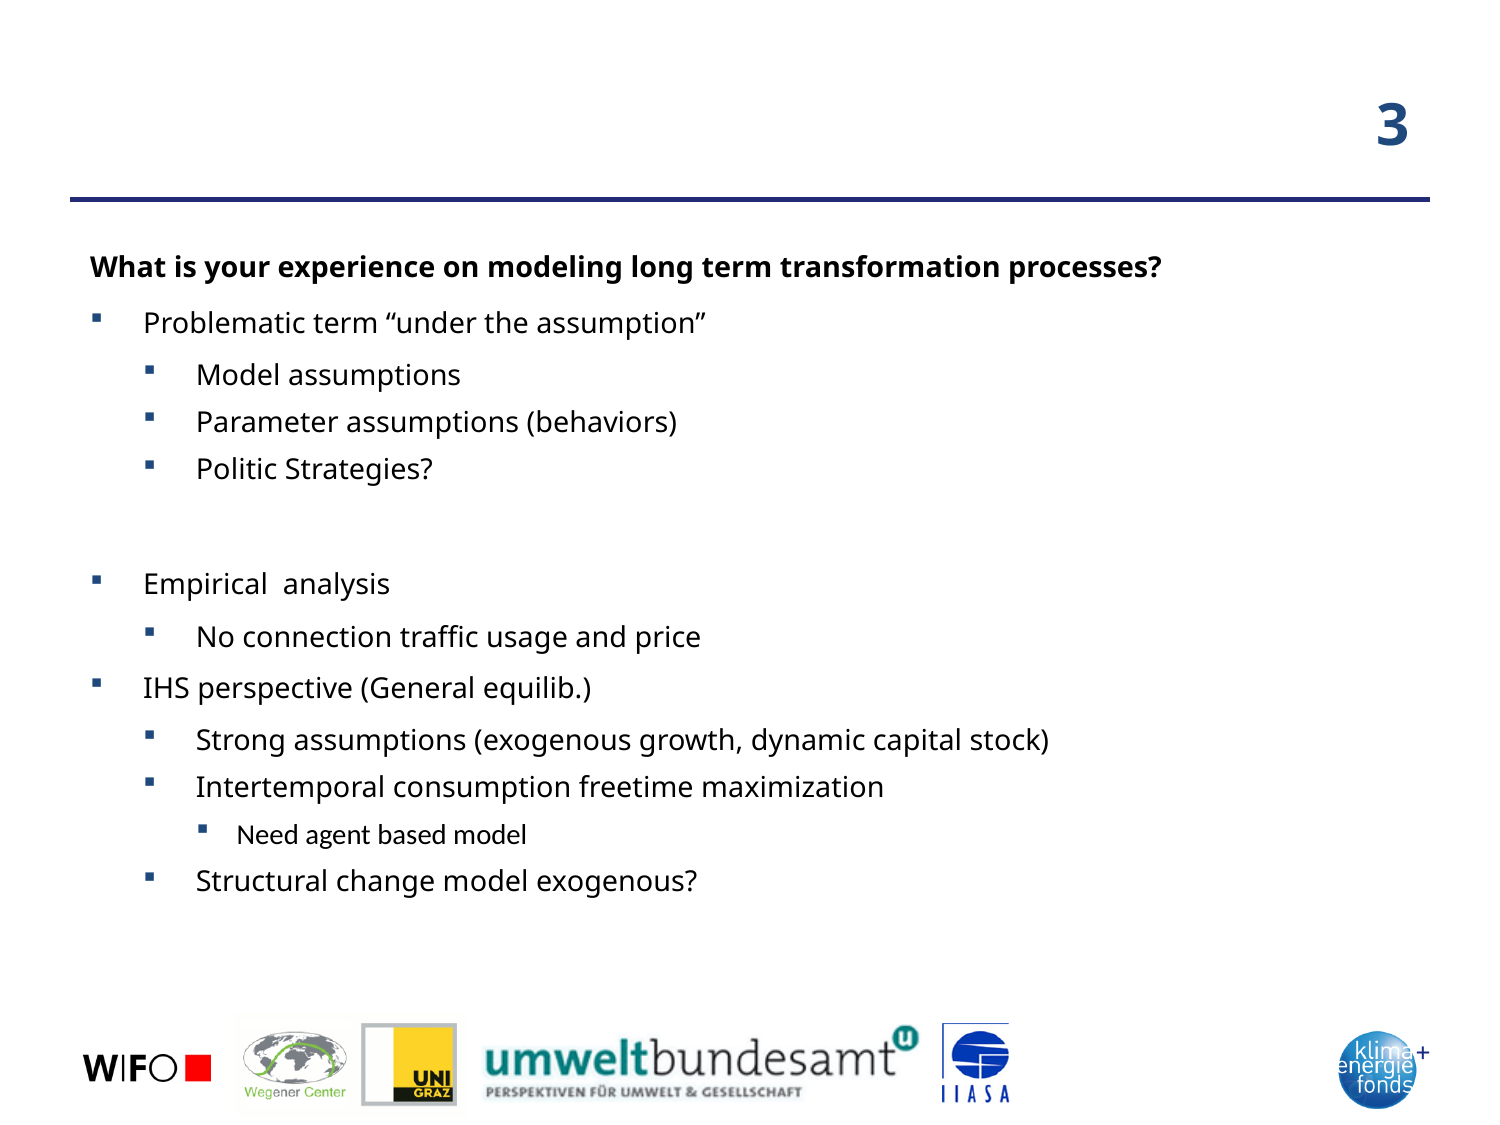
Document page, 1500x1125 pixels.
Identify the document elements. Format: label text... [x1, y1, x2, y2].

title 3 [281, 45, 1425, 200]
picture [481, 1020, 925, 1103]
picture [938, 1020, 1010, 1103]
picture [1324, 1031, 1430, 1109]
picture [82, 1054, 211, 1082]
list What is your experience on modeling long term transformation processes? Problematic term “under the assumption” Model assumptions Parameter assumptions (behaviors) Politic Strategies? Empirical analysis No connection traffic usage and price IHS perspective (General equilib.) Strong assumptions (exogenous growth, dynamic capital stock) Intertemporal consumption freetime maximization Need agent based model Structural change model exogenous? [75, 234, 1425, 1005]
